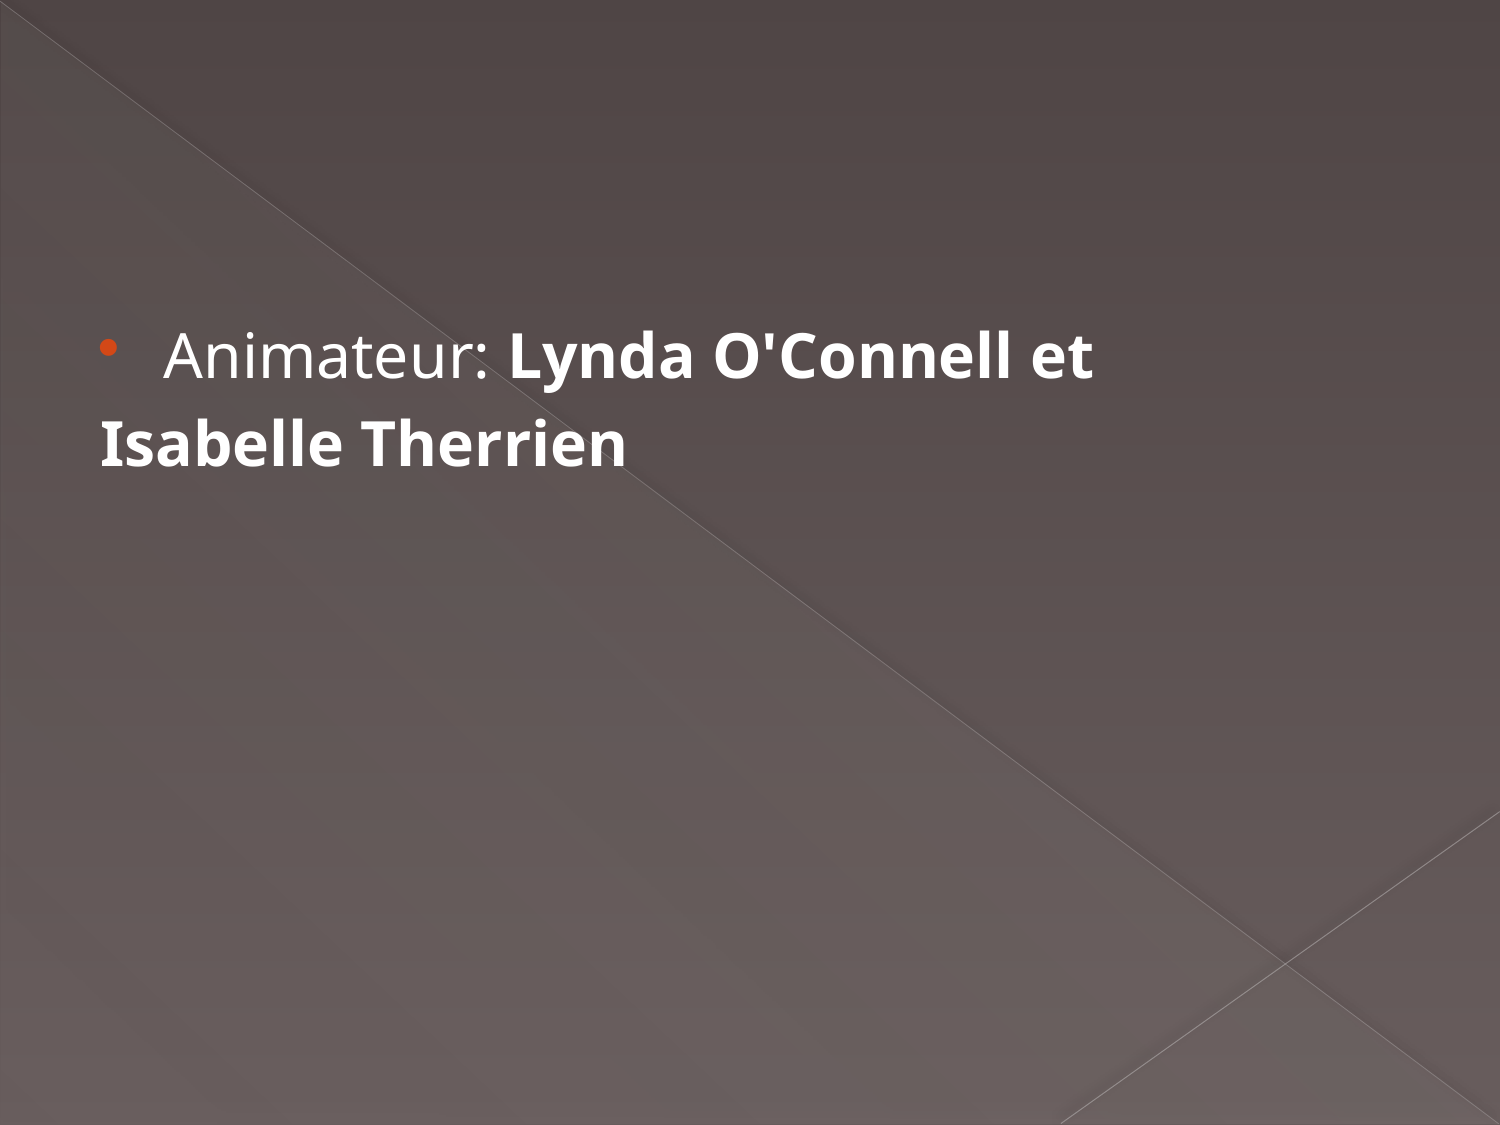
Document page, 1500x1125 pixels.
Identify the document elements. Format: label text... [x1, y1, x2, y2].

list Animateur: Lynda O'Connell et Isabelle Therrien [75, 308, 1425, 1059]
